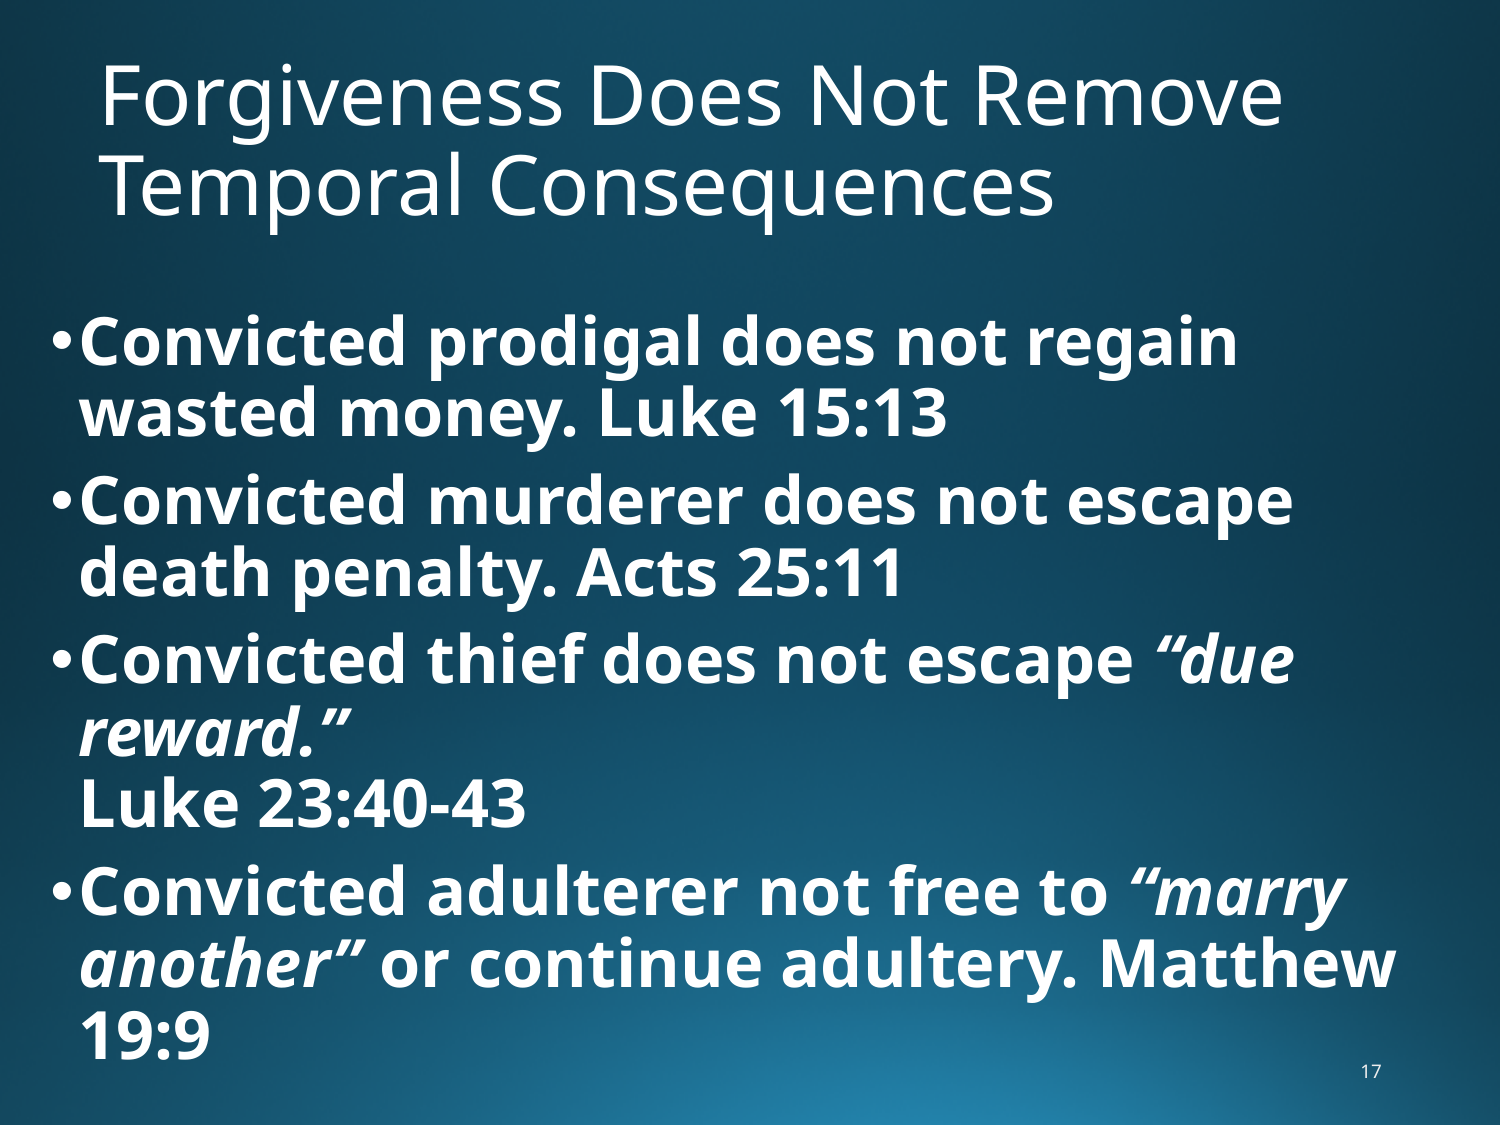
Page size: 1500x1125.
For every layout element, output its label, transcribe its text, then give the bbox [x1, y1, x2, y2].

title Forgiveness Does Not Remove Temporal Consequences [83, 42, 1417, 246]
list Convicted prodigal does not regain wasted money. Luke 15:13 Convicted murderer does not escape death penalty. Acts 25:11 Convicted thief does not escape “due reward.” Luke 23:40-43 Convicted adulterer not free to “marry another” or continue adultery. Matthew 19:9 [35, 299, 1465, 1082]
picture [0, 0, 1500, 1125]
slide_number 17 [1059, 1042, 1397, 1103]
